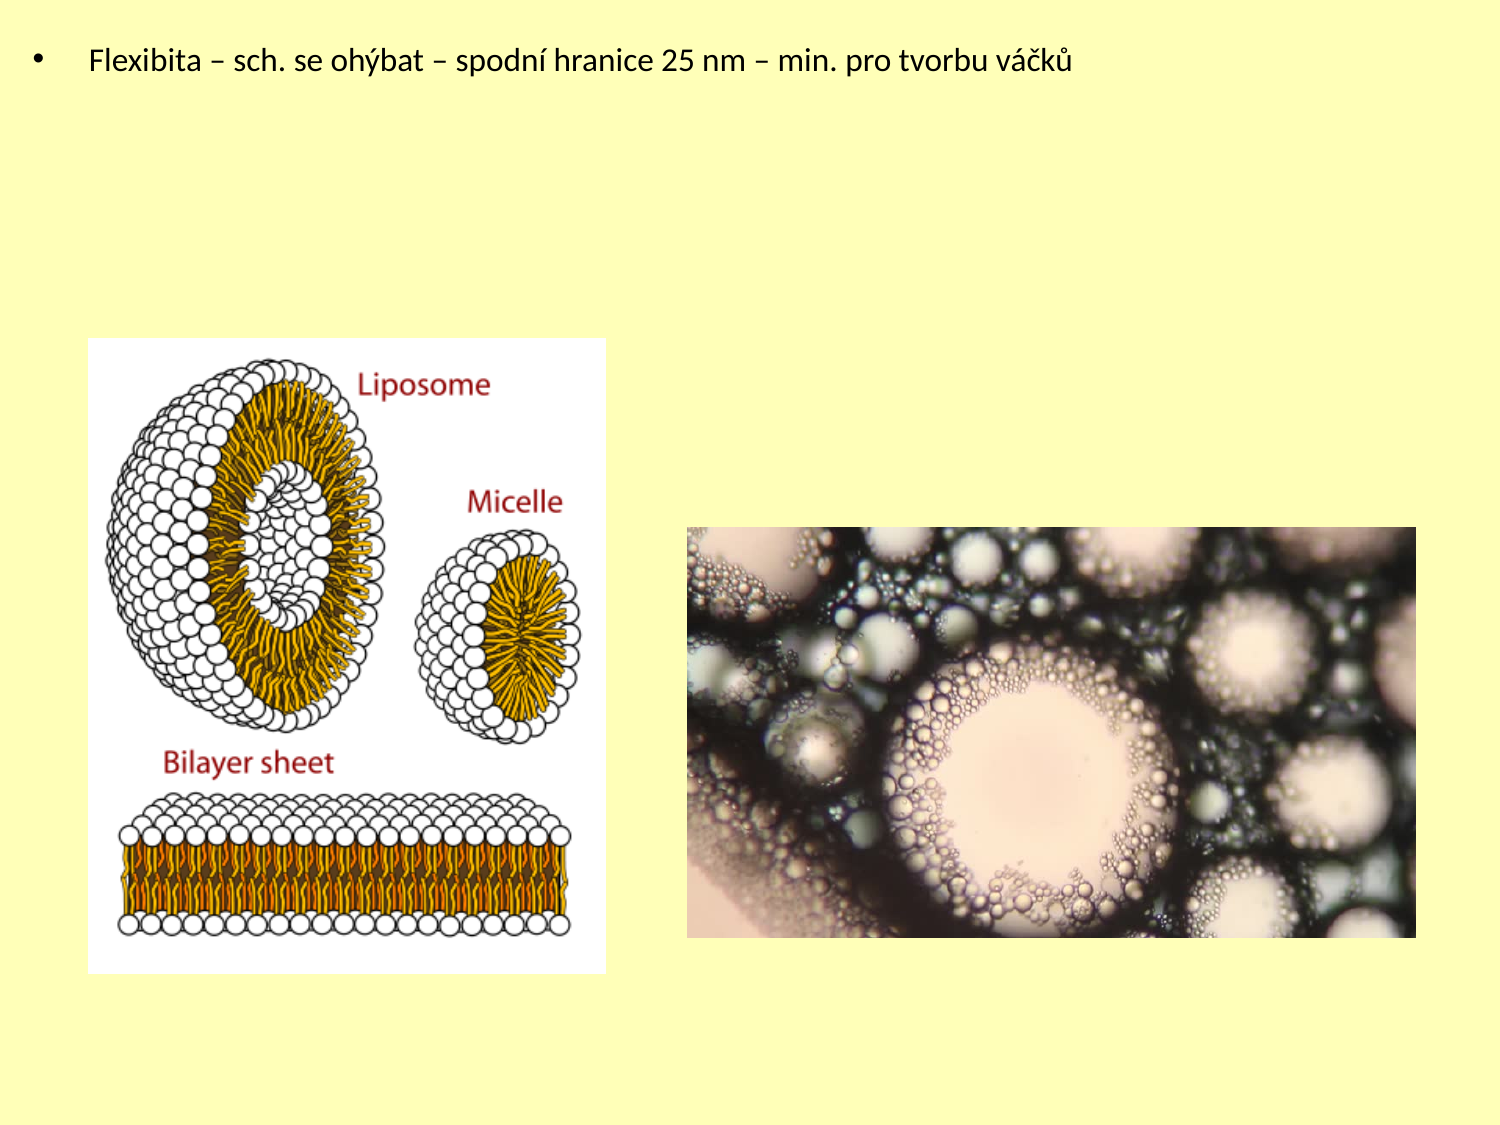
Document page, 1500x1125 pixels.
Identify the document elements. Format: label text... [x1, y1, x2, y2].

picture [686, 526, 1416, 938]
list Flexibita – sch. se ohýbat – spodní hranice 25 nm – min. pro tvorbu váčků [17, 30, 1368, 774]
picture [88, 337, 606, 975]
